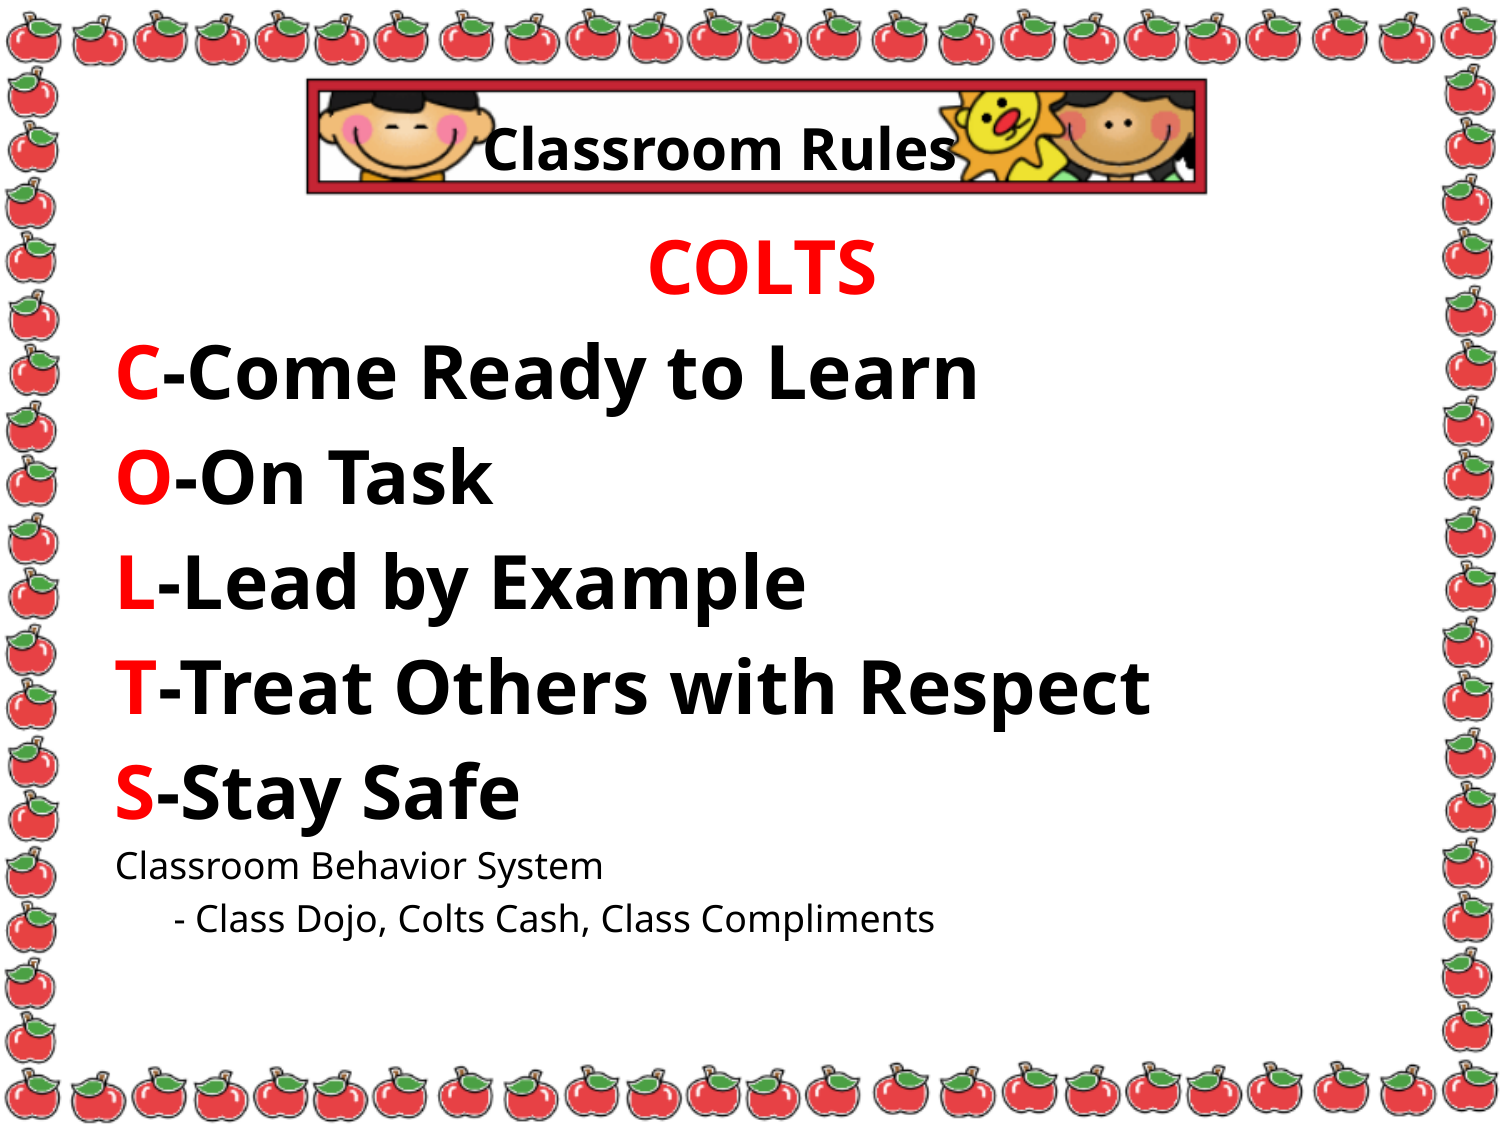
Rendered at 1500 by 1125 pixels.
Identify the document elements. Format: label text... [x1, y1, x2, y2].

picture [0, 0, 1500, 1125]
title Classroom Rules [450, 75, 975, 212]
list COLTS C-Come Ready to Learn O-On Task L-Lead by Example T-Treat Others with Respect S-Stay Safe Classroom Behavior System - Class Dojo, Colts Cash, Class Compliments [99, 212, 1425, 1063]
